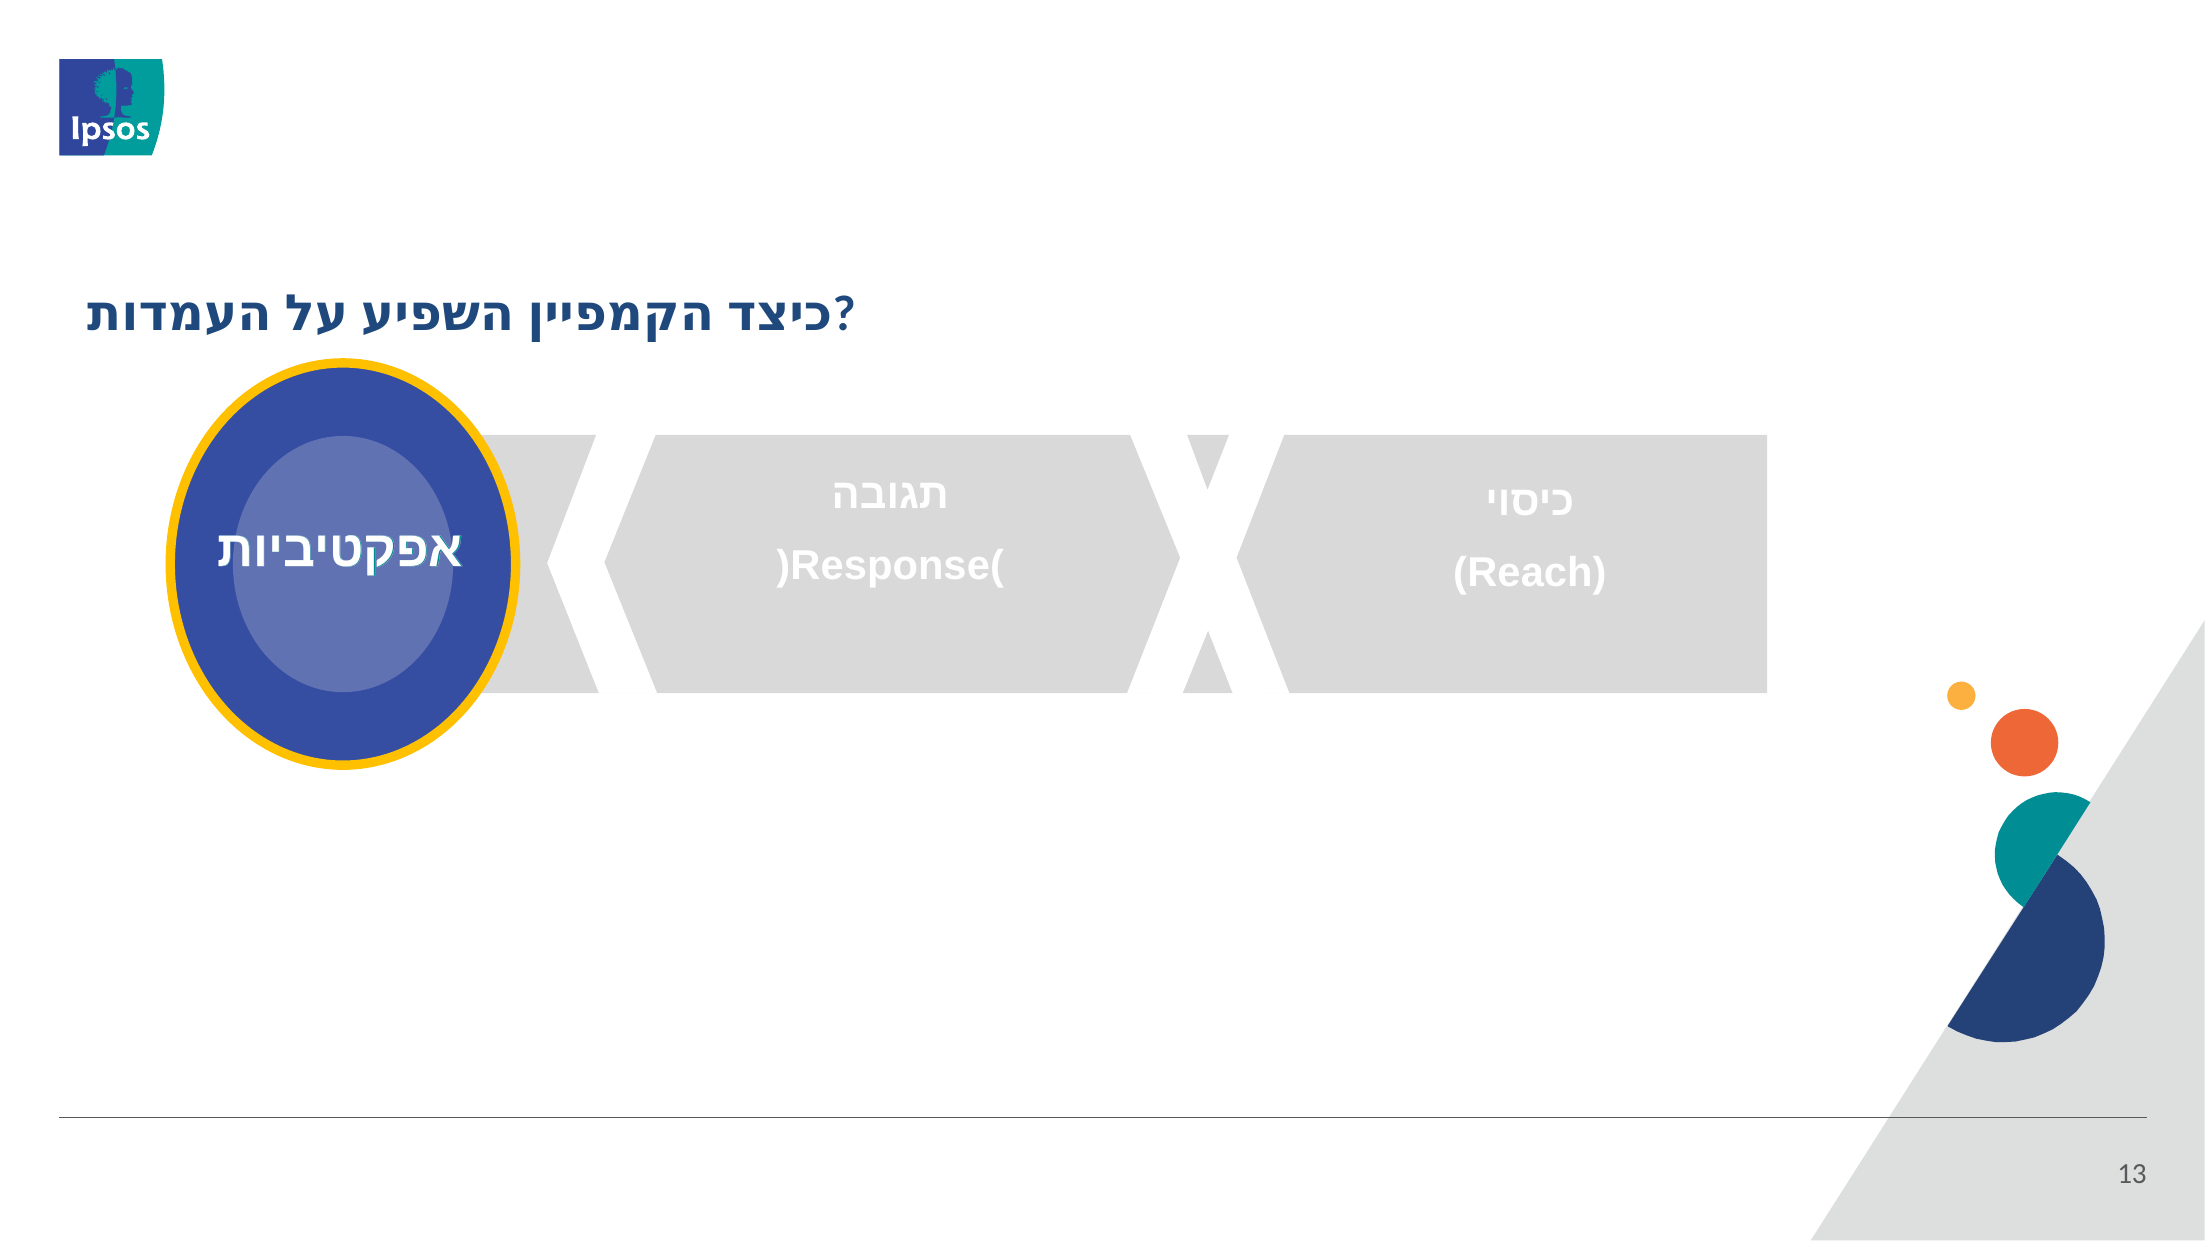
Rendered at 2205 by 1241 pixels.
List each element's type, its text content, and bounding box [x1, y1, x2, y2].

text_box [170, 362, 1768, 1149]
slide_number 13 [1847, 1153, 2147, 1190]
text_box כיצד הקמפיין השפיע על העמדות? [72, 273, 871, 348]
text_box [1126, 432, 1290, 885]
